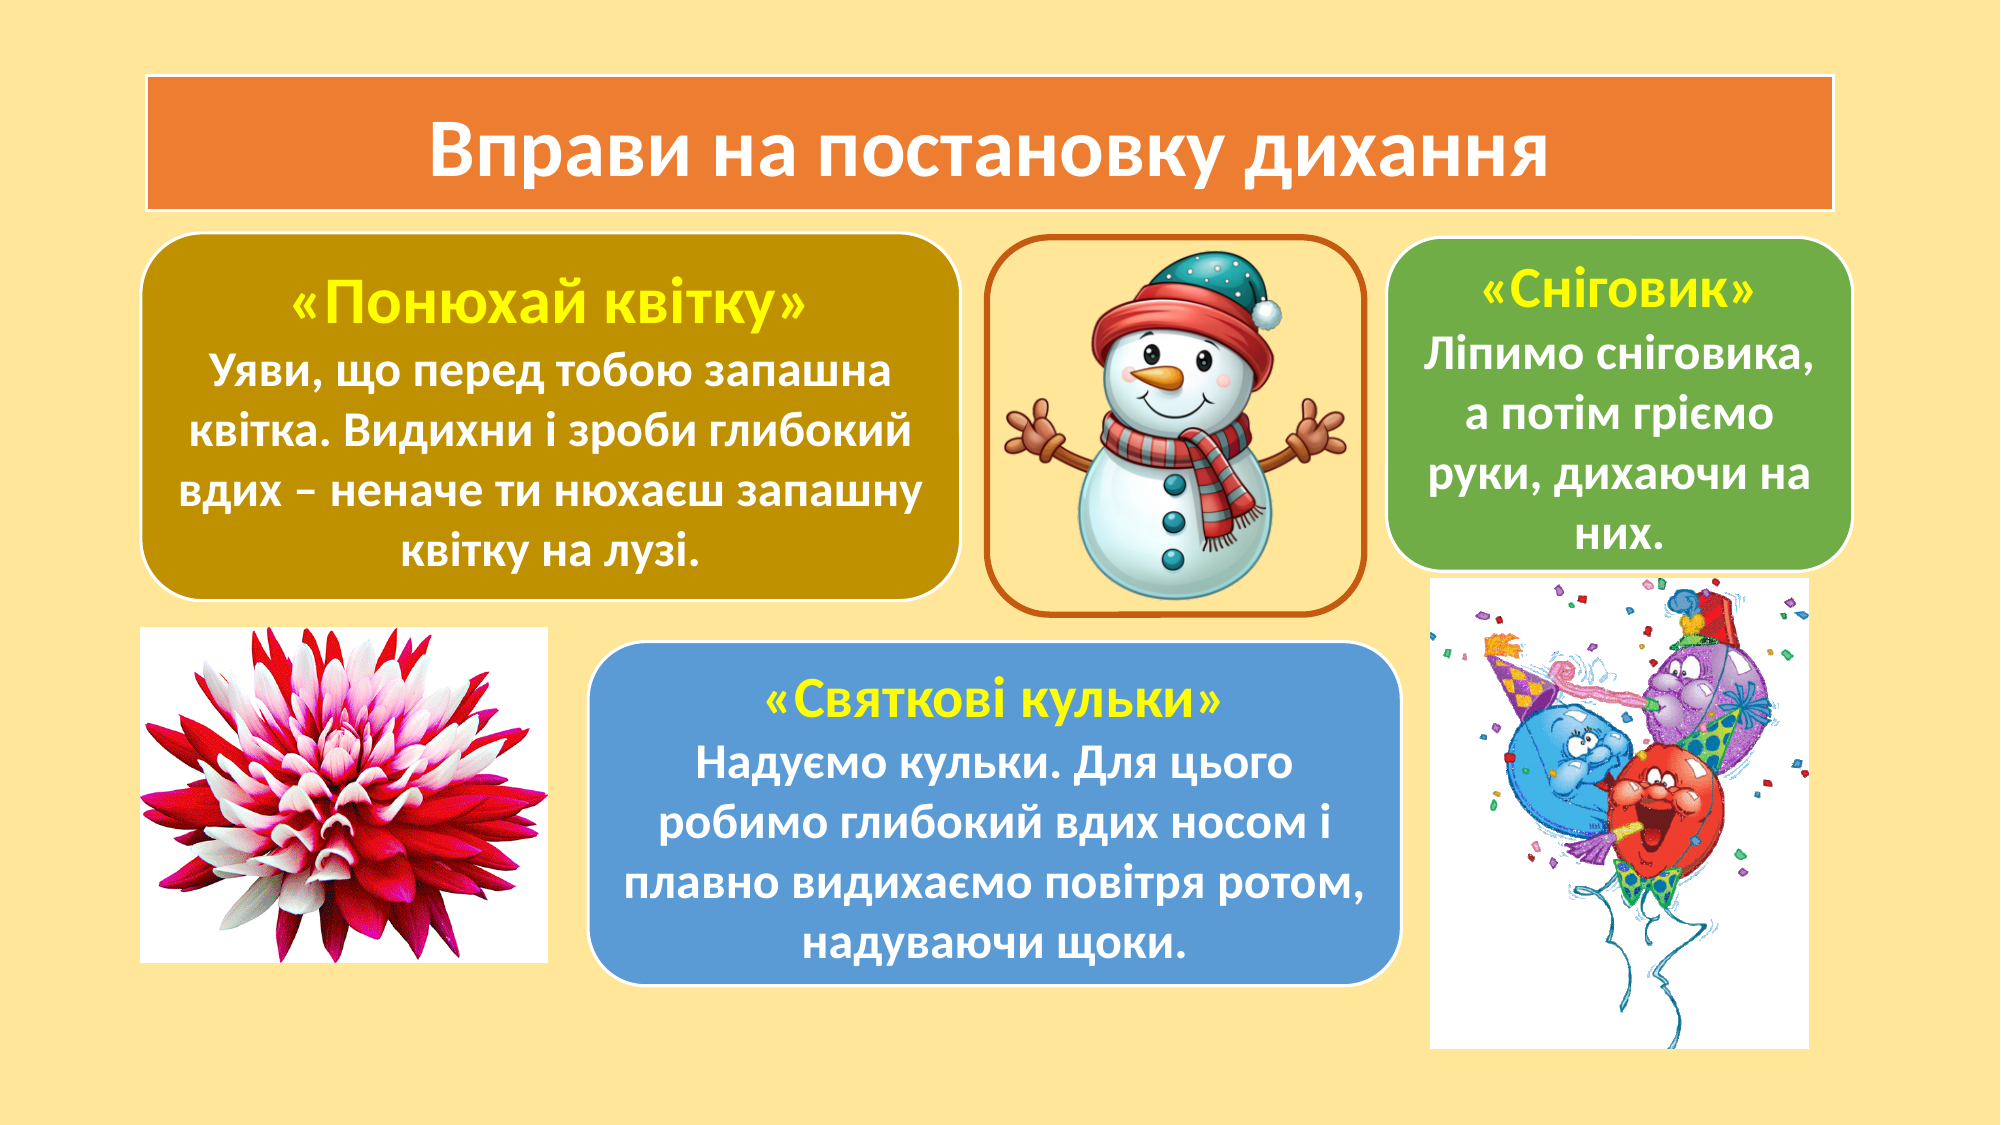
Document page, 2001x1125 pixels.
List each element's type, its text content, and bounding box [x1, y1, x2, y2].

picture [986, 237, 1365, 615]
text_box «Святкові кульки» Надуємо кульки. Для цього робимо глибокий вдих носом і плавно видихаємо повітря ротом, надуваючи щоки. [586, 640, 1403, 988]
text_box Вправи на постановку дихання [145, 74, 1835, 212]
picture [140, 627, 548, 963]
text_box «Сніговик» Ліпимо сніговика, а потім гріємо руки, дихаючи на них. [1384, 235, 1855, 573]
picture [1430, 578, 1809, 1050]
text_box «Понюхай квітку» Уяви, що перед тобою запашна квітка. Видихни і зроби глибокий вдих – неначе ти нюхаєш запашну квітку на лузі. [139, 231, 963, 603]
